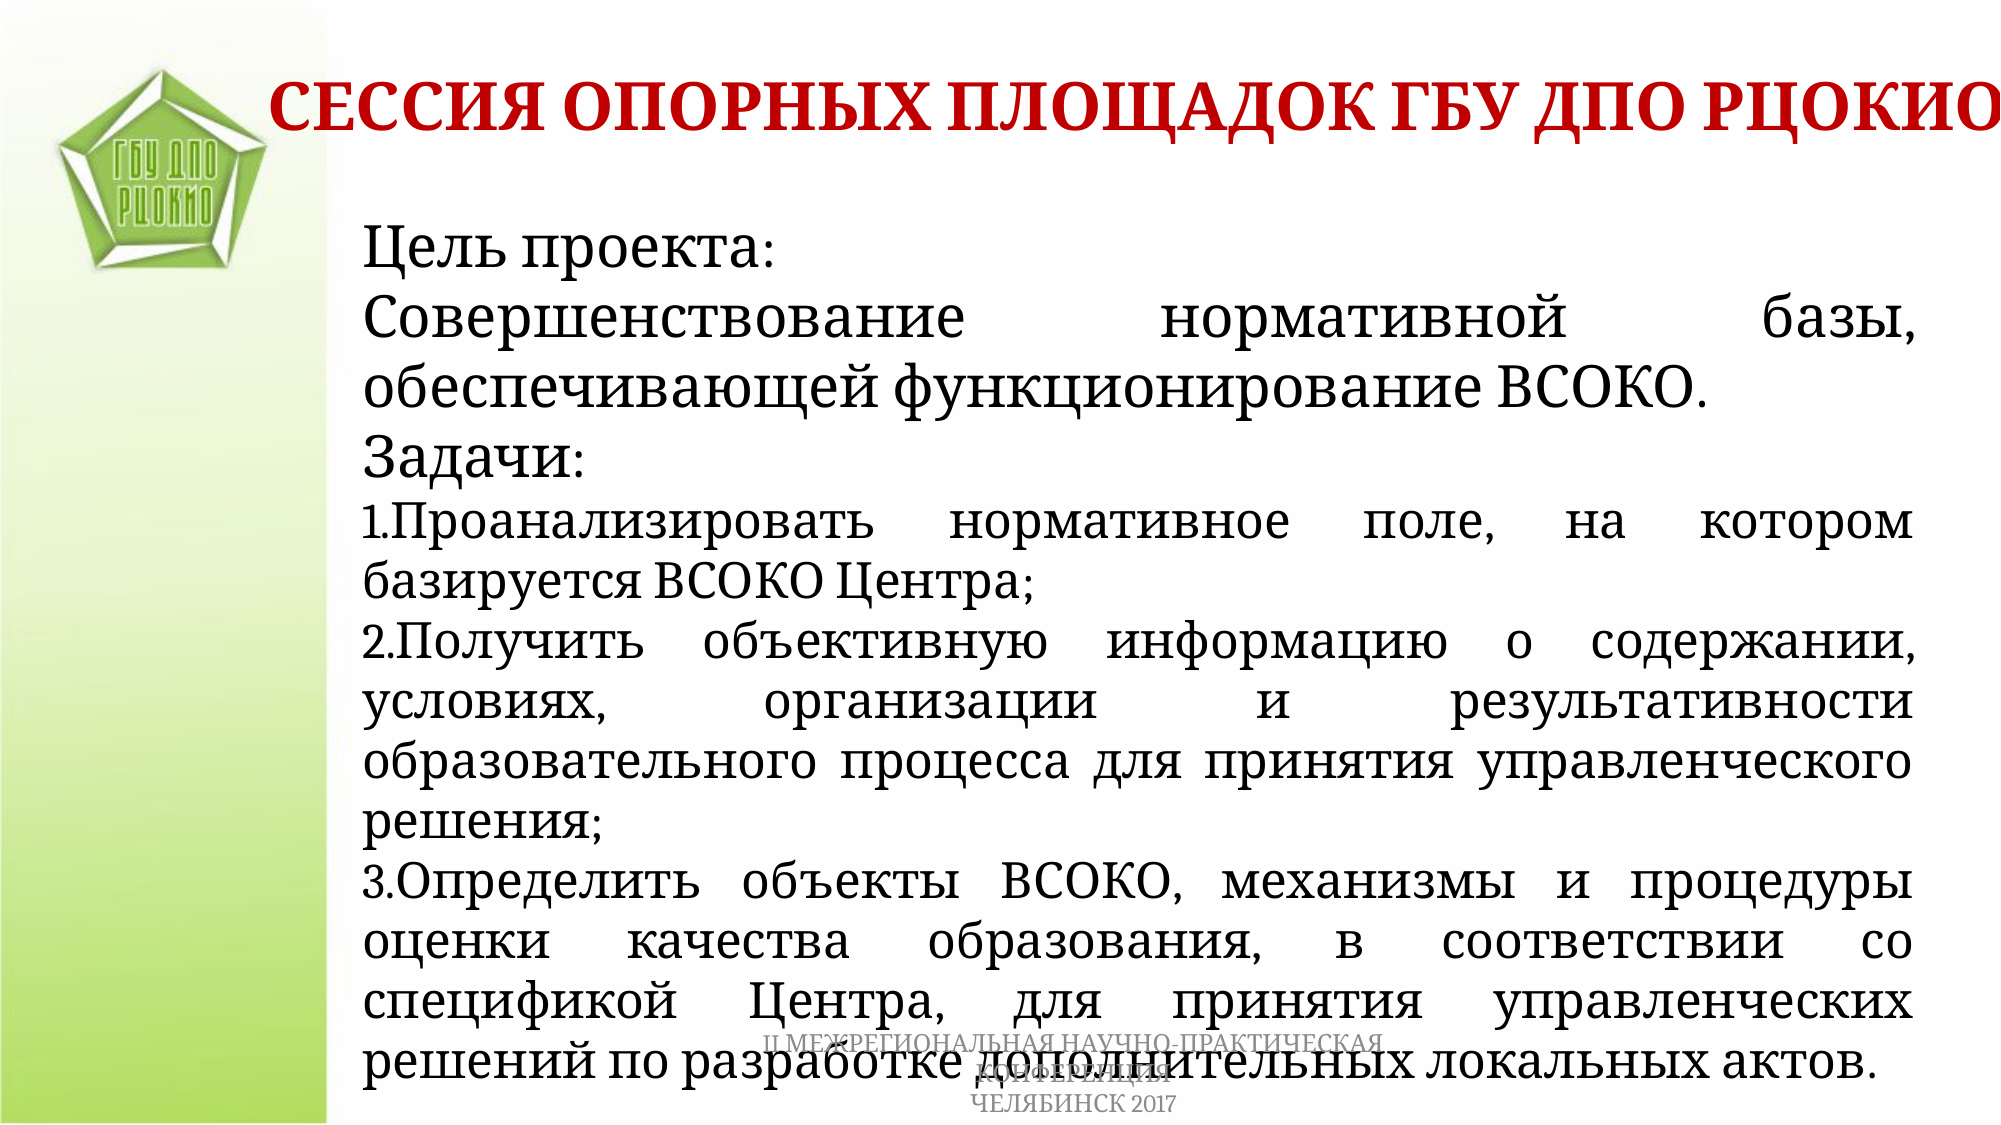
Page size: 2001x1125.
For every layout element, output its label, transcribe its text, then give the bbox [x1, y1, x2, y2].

text_box Цель проекта: Совершенствование нормативной базы, обеспечивающей функционирование ВСОКО. Задачи: 1.Проанализировать нормативное поле, на котором базируется ВСОКО Центра; 2.Получить объективную информацию о содержании, условиях, организации и результативности образовательного процесса для принятия управленческого решения; 3.Определить объекты ВСОКО, механизмы и процедуры оценки качества образования, в соответствии со спецификой Центра, для принятия управленческих решений по разработке дополнительных локальных актов. [347, 201, 1929, 1097]
text_box СЕССИЯ ОПОРНЫХ ПЛОЩАДОК ГБУ ДПО РЦОКИО [252, 56, 2000, 152]
footer II МЕЖРЕГИОНАЛЬНАЯ НАУЧНО-ПРАКТИЧЕСКАЯ КОНФЕРЕНЦИЯ ЧЕЛЯБИНСК 2017 [667, 1019, 1480, 1125]
picture [0, 0, 2001, 1125]
